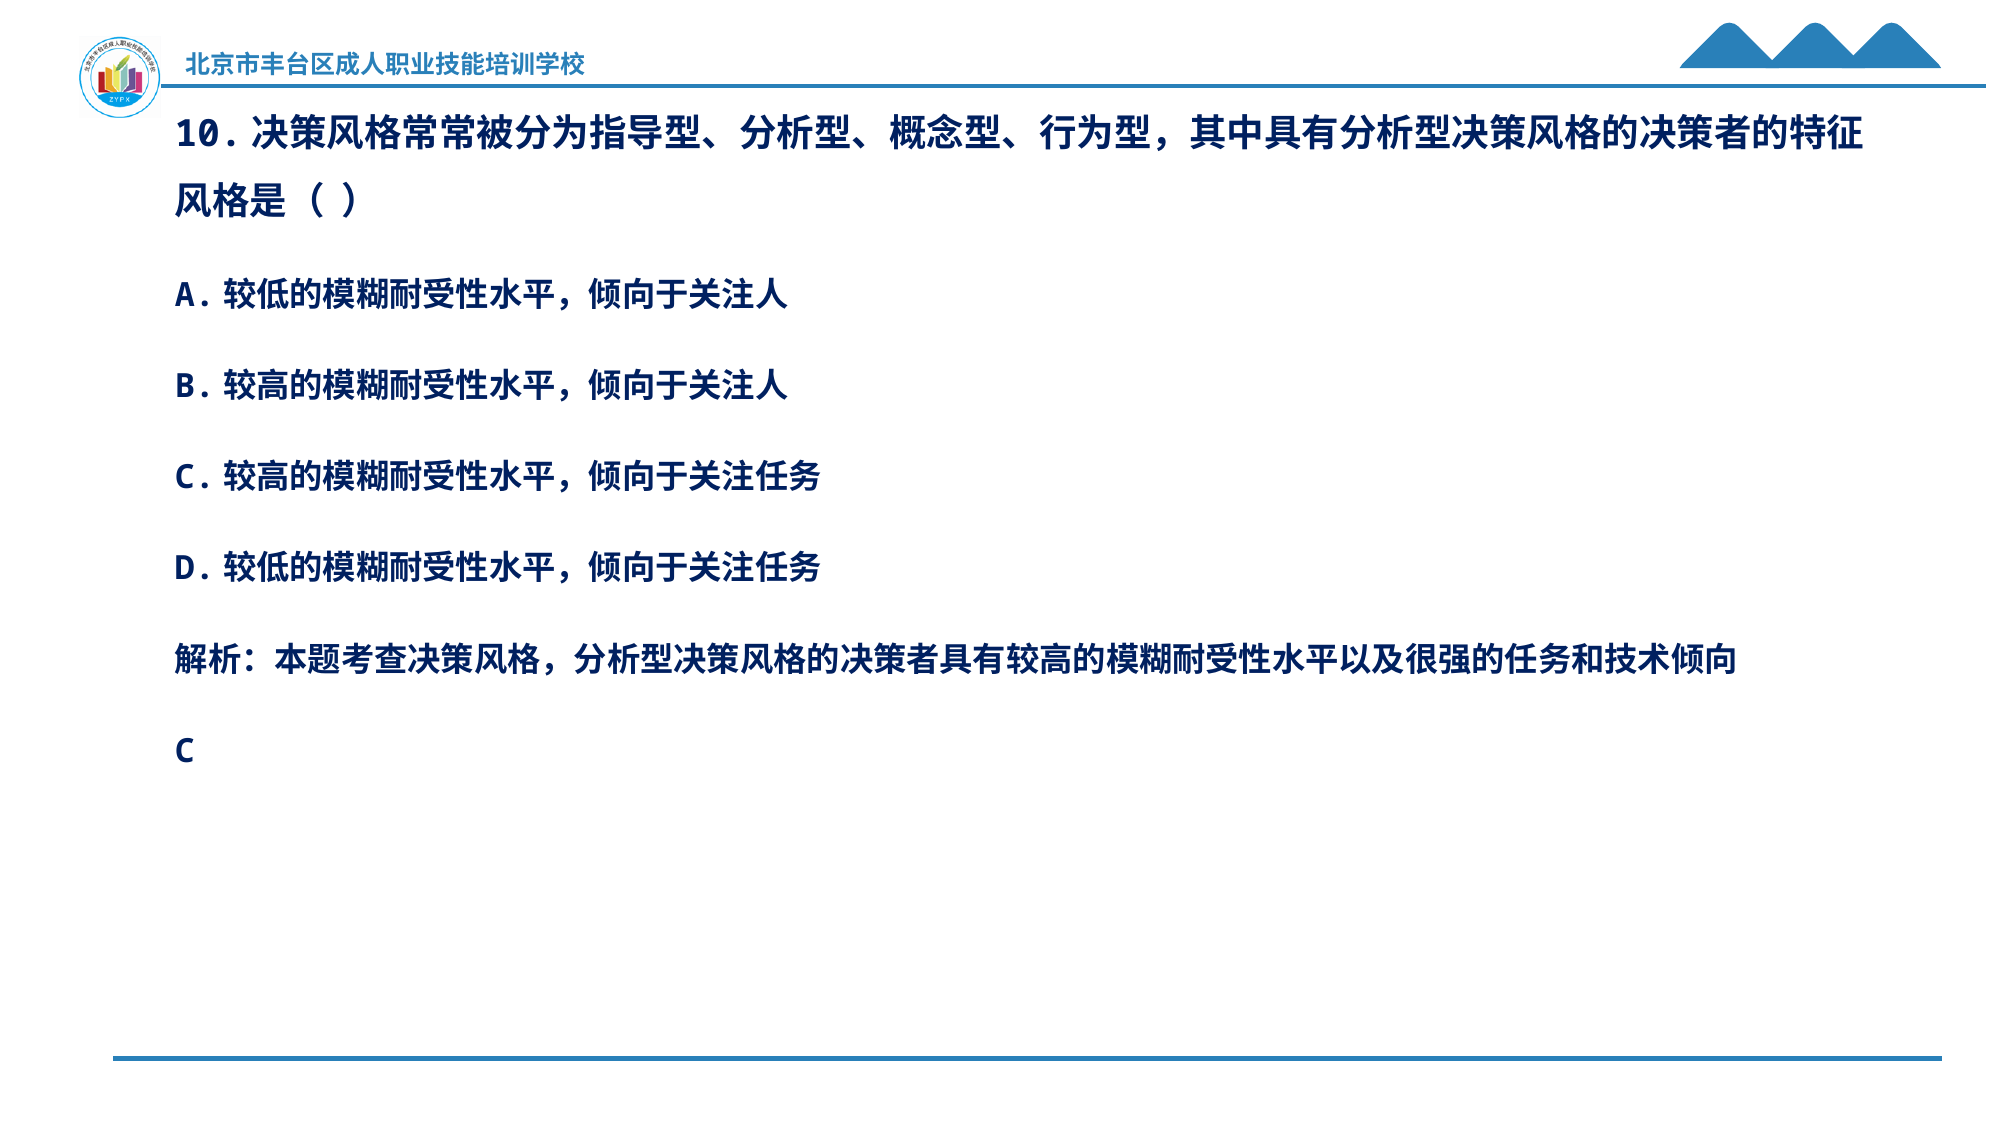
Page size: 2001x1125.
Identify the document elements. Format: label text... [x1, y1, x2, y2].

text_box [1677, 21, 1772, 70]
text_box 10.决策风格常常被分为指导型、分析型、概念型、行为型，其中具有分析型决策风格的决策者的特征风格是（ ） A.较低的模糊耐受性水平，倾向于关注人 B.较高的模糊耐受性水平，倾向于关注人 C.较高的模糊耐受性水平，倾向于关注任务 D.较低的模糊耐受性水平，倾向于关注任务 解析：本题考查决策风格，分析型决策风格的决策者具有较高的模糊耐受性水平以及很强的任务和技术倾向 C [160, 86, 1892, 777]
picture [79, 36, 161, 118]
text_box 10.决策风格常常被分为指导型、分析型、概念型、行为型，其中具有分析型决策风格的决策者的特征风格是（ ） A.较低的模糊耐受性水平，倾向于关注人 B.较高的模糊耐受性水平，倾向于关注人 C.较高的模糊耐受性水平，倾向于关注任务 D.较低的模糊耐受性水平，倾向于关注任务 解析：本题考查决策风格，分析型决策风格的决策者具有较高的模糊耐受性水平以及很强的任务和技术倾向 C [161, 79, 1892, 85]
text_box [1763, 21, 1853, 70]
text_box [1840, 21, 1944, 70]
text_box 北京市丰台区成人职业技能培训学校 [170, 40, 632, 79]
